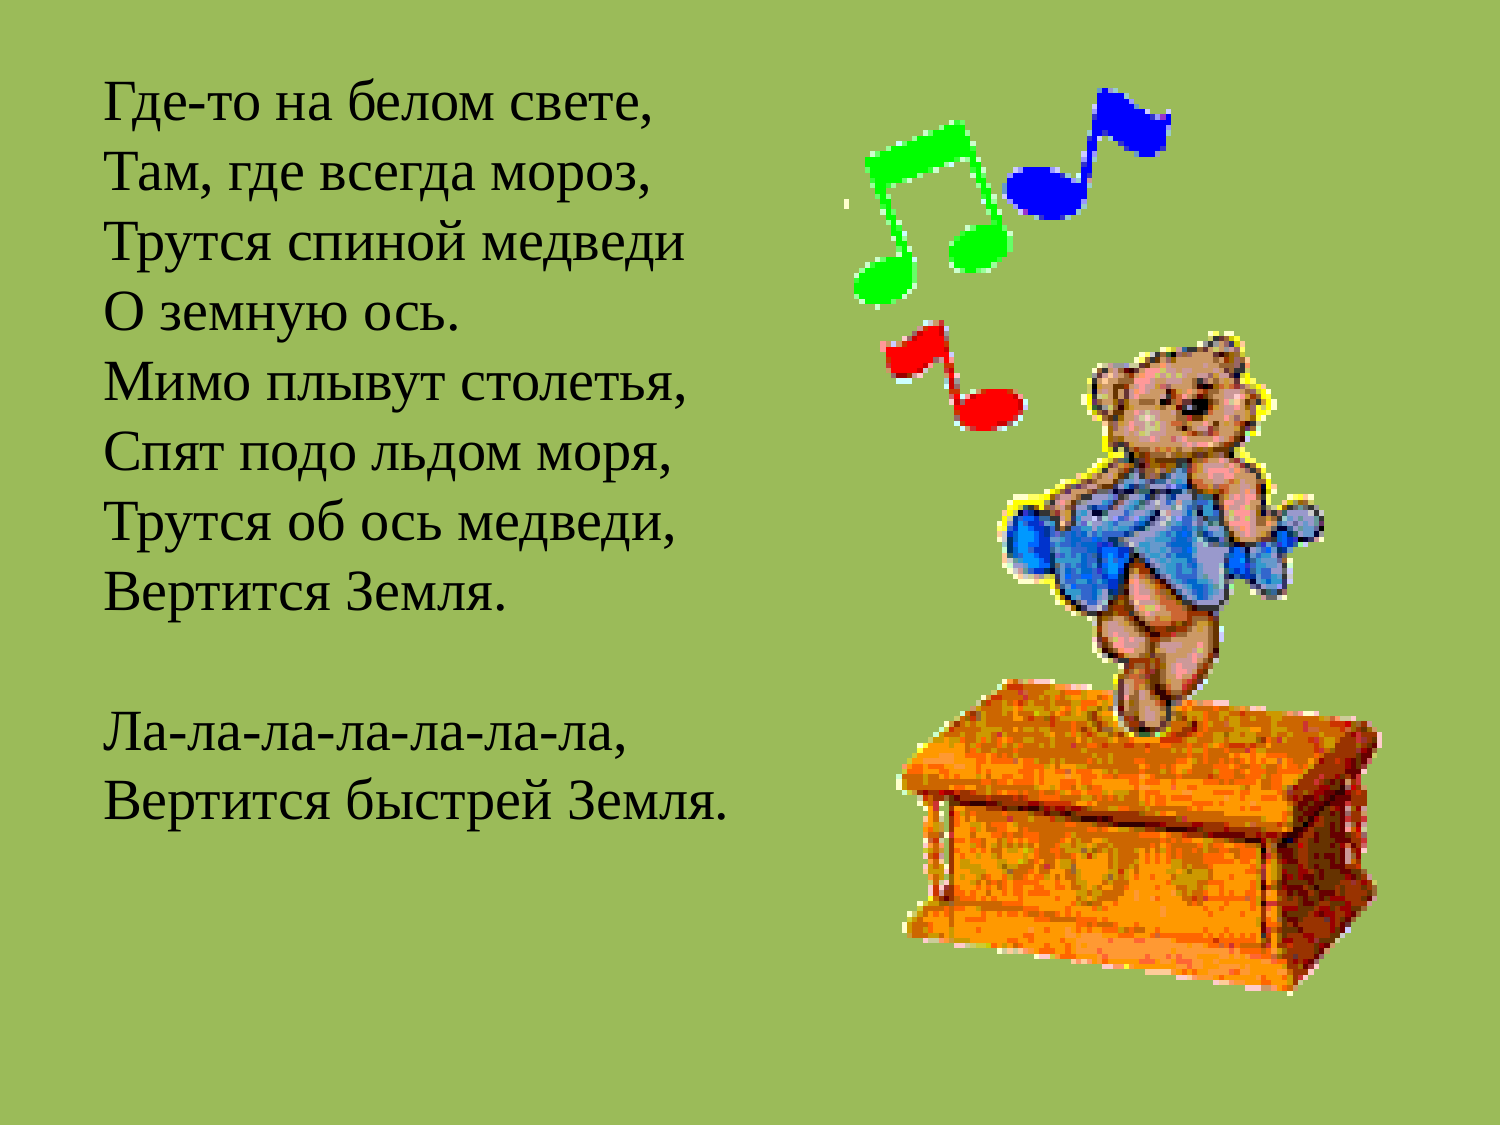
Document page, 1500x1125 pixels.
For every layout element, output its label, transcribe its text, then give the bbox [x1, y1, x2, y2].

text_box Где-то на белом свете, Там, где всегда мороз, Трутся спиной медведи О земную ось. Мимо плывут столетья, Спят подо льдом моря, Трутся об ось медведи, Вертится Земля. Ла-ла-ла-ла-ла-ла-ла, Вертится быстрей Земля. [88, 54, 1376, 885]
picture [844, 77, 1441, 1029]
